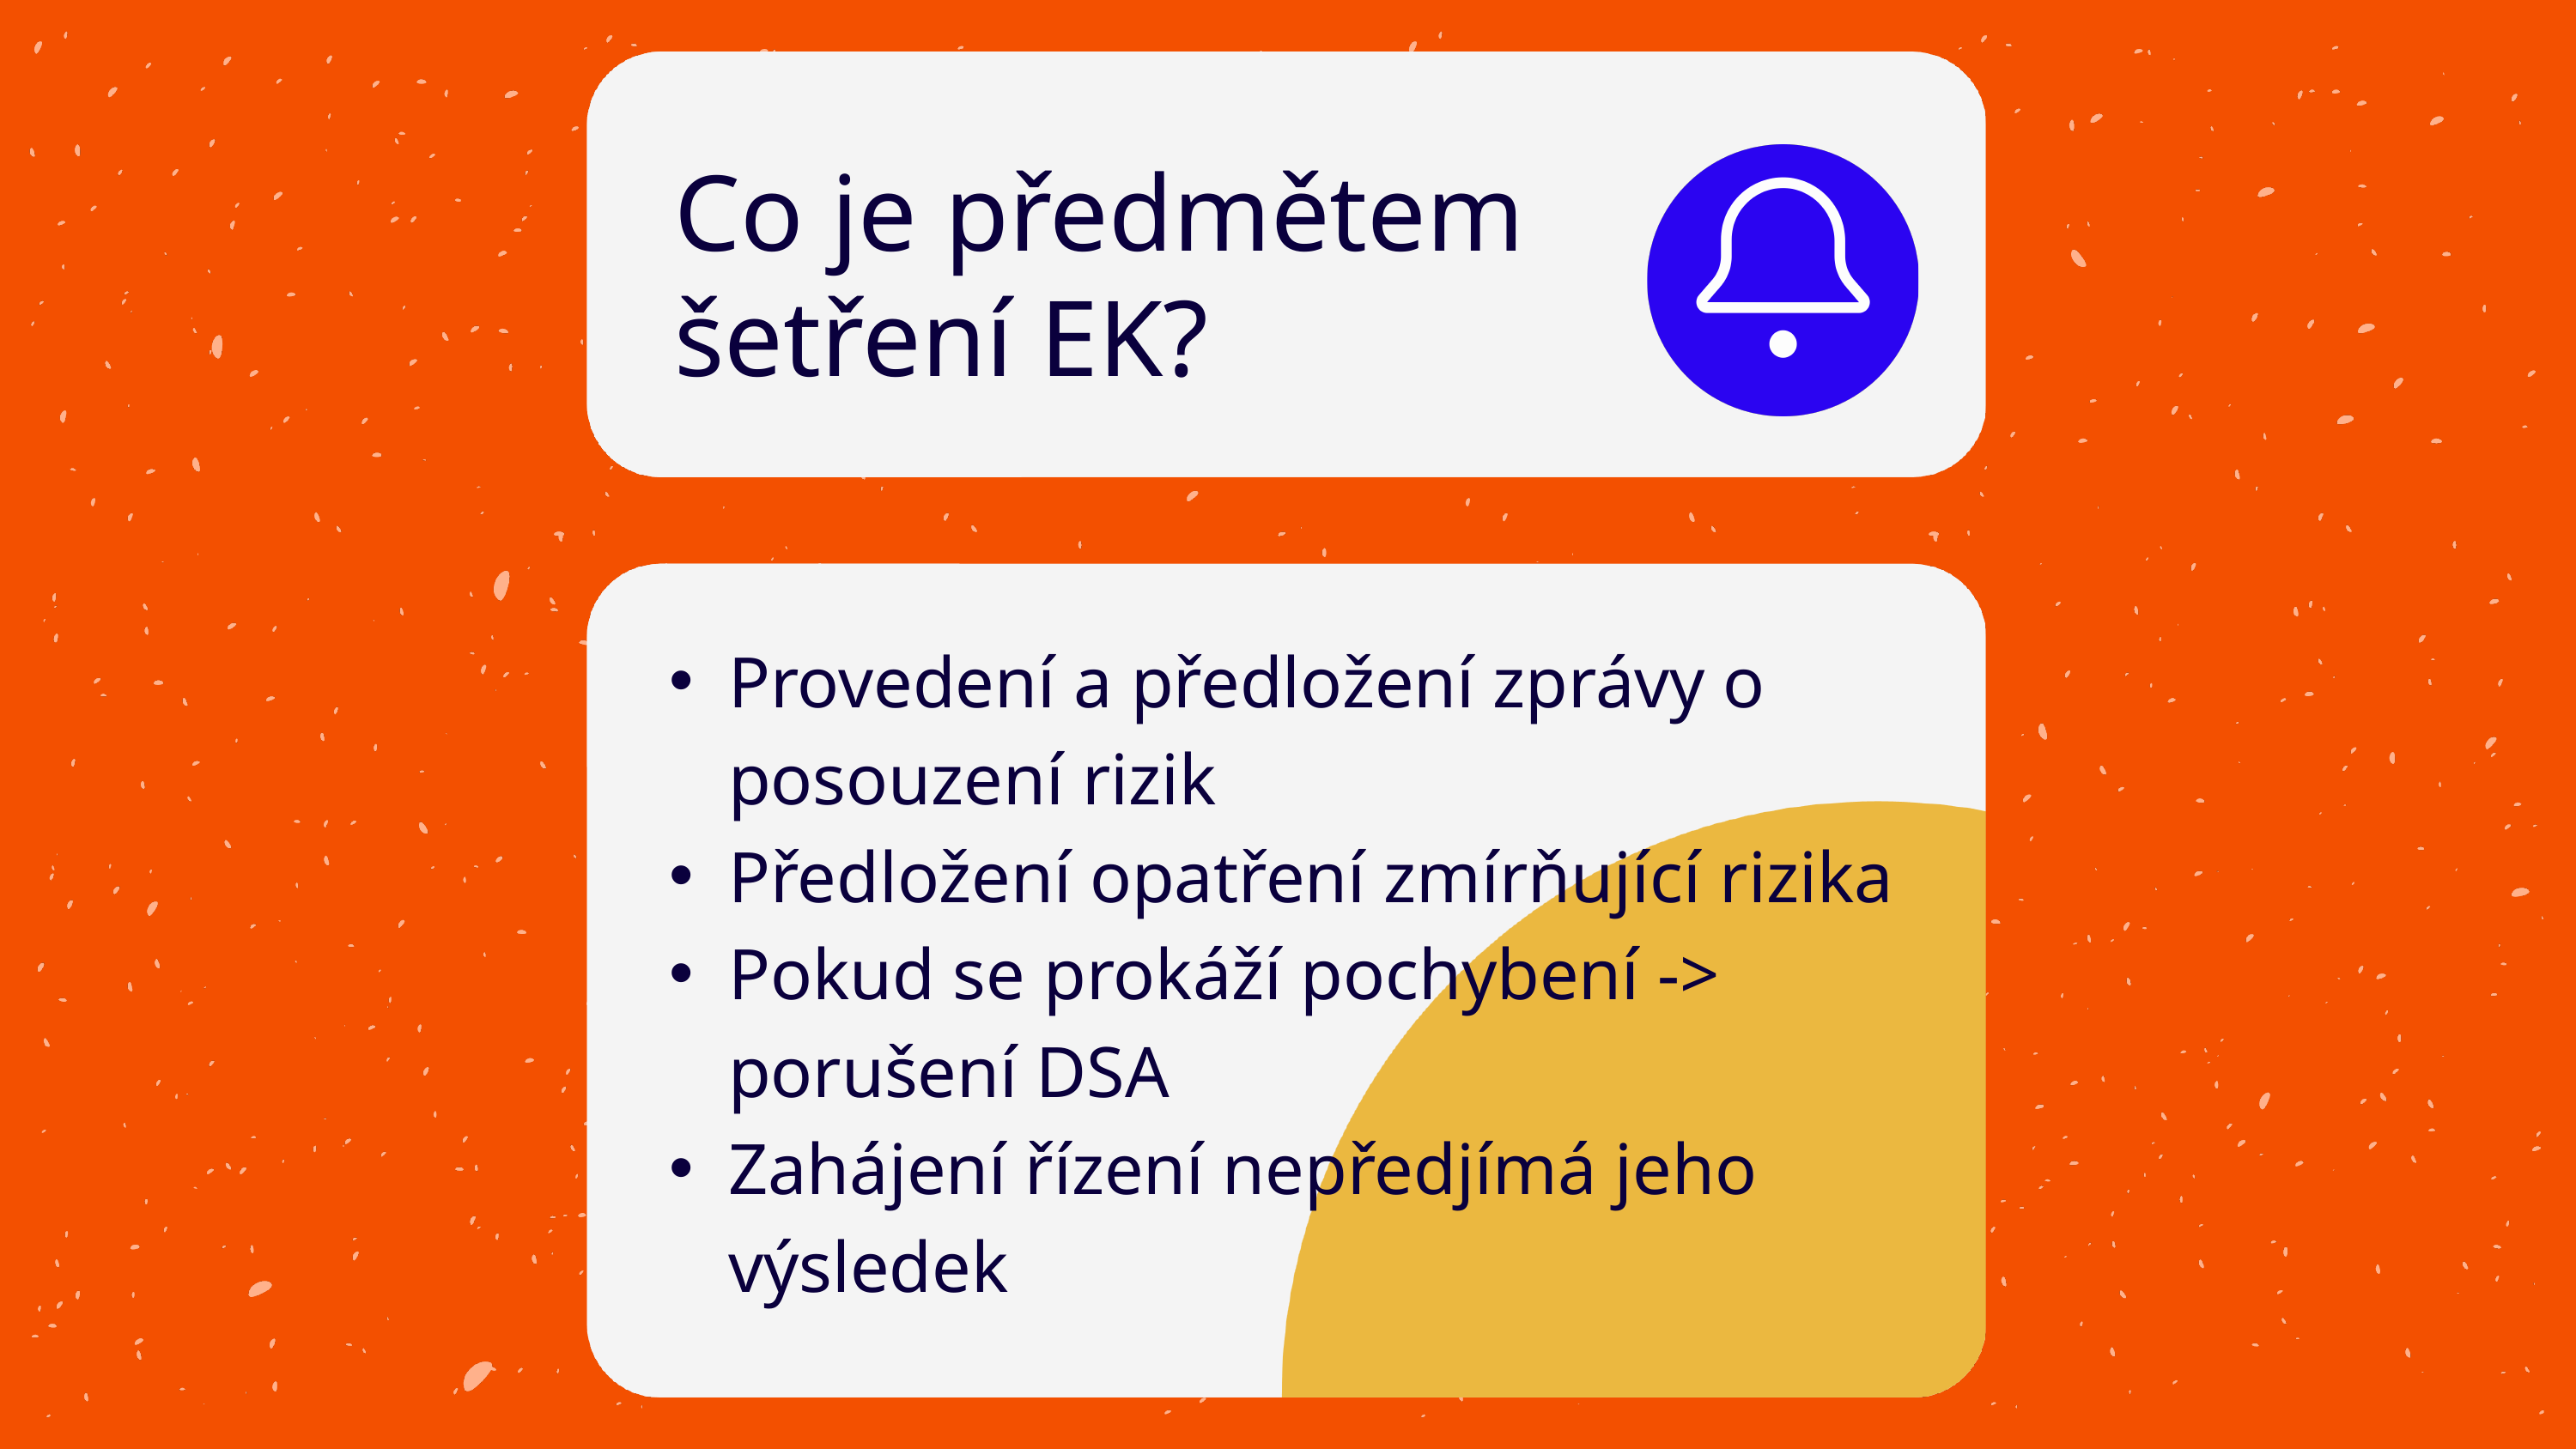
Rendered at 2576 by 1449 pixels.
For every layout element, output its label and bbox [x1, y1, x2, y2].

text_box [28, 30, 2544, 1418]
